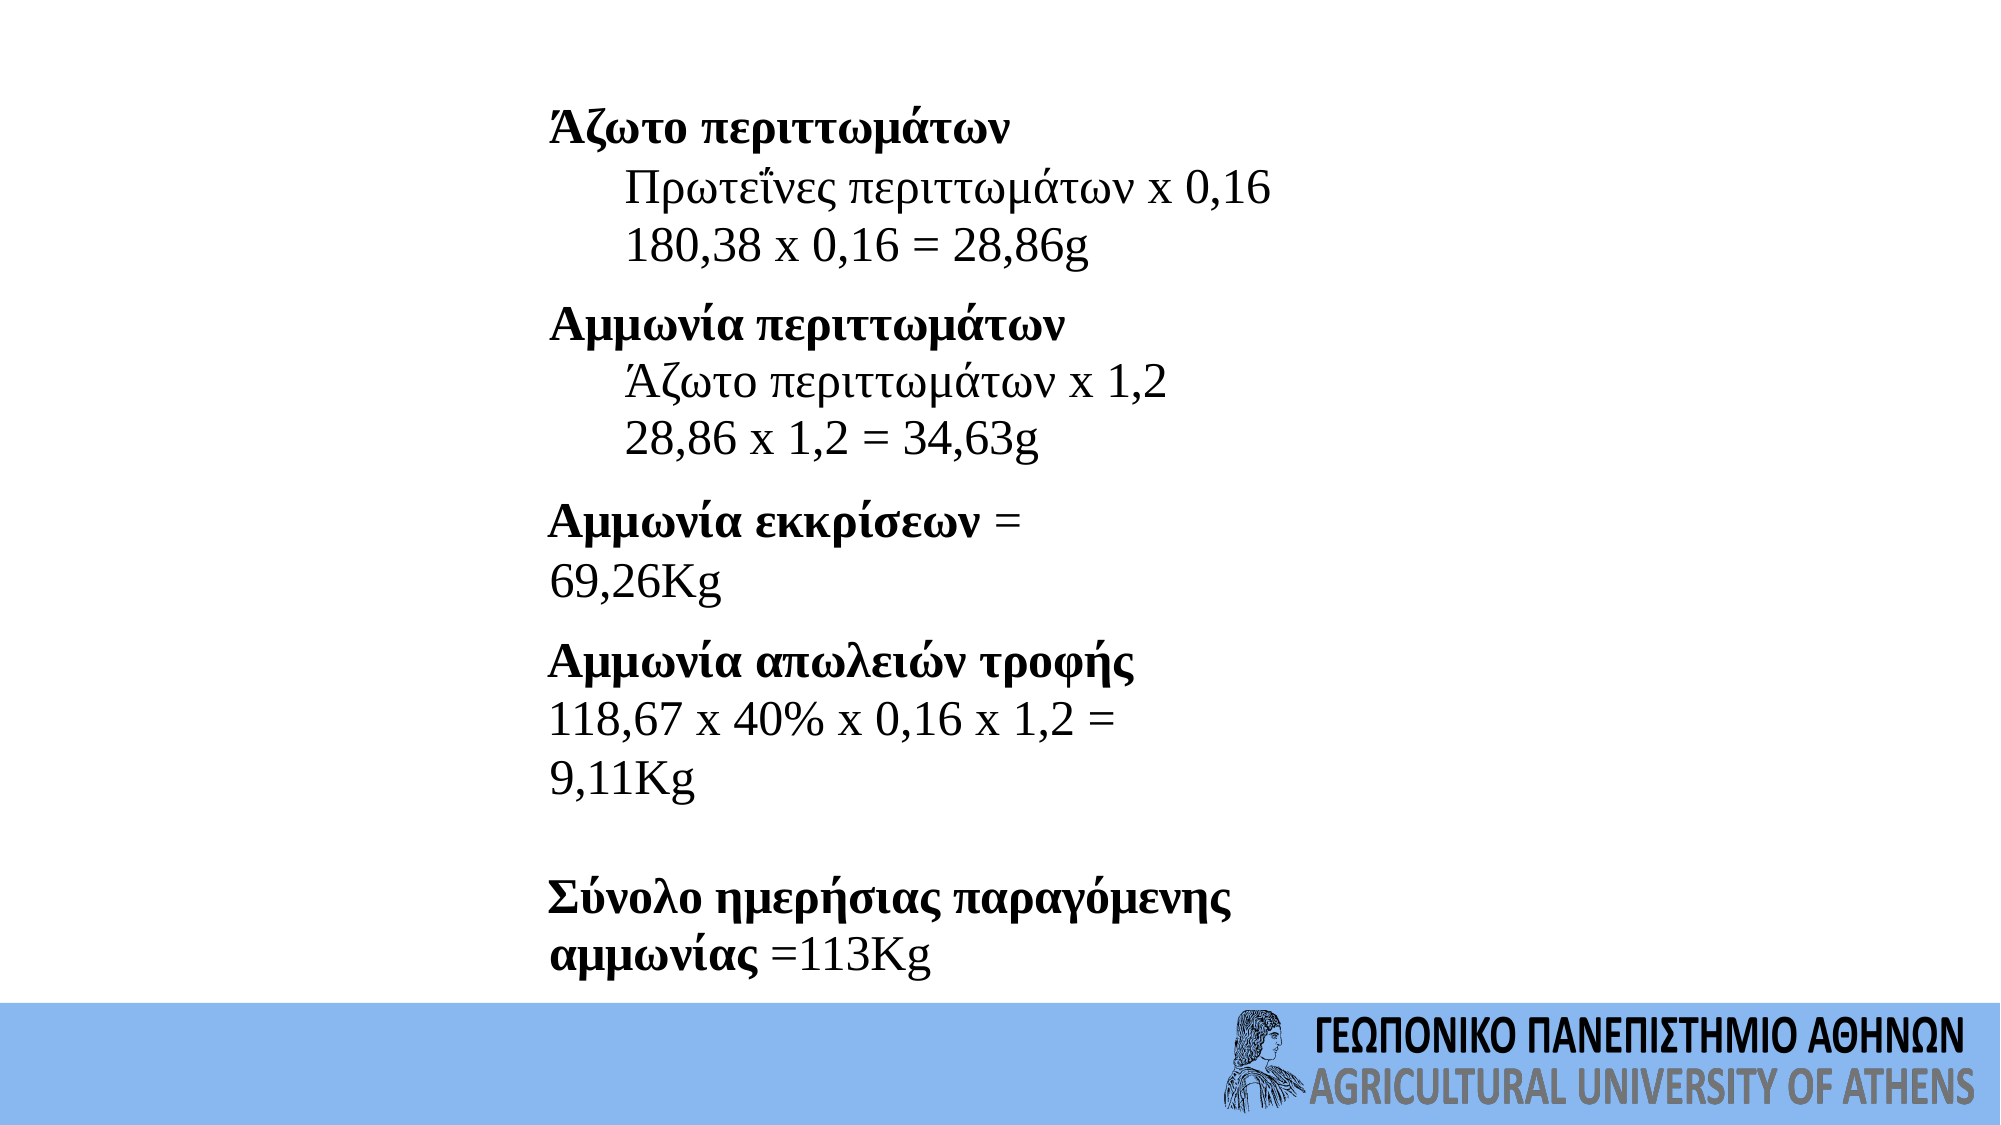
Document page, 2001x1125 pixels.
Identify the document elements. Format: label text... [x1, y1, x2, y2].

text_box Άζωτο περιττωμάτων Πρωτεΐνες περιττωμάτων x 0,16 180,38 x 0,16 = 28,86g Αμμωνία περιττωμάτων Άζωτο περιττωμάτων x 1,2 28,86 x 1,2 = 34,63g Αμμωνία εκκρίσεων = 69,26Kg Aμμωνία απωλειών τροφής 118,67 x 40% x 0,16 x 1,2 = 9,11Kg Σύνολο ημερήσιας παραγόμενης αμμωνίας =113Kg [547, 93, 1282, 981]
picture [1219, 1001, 2000, 1124]
text_box [0, 1002, 2000, 1125]
